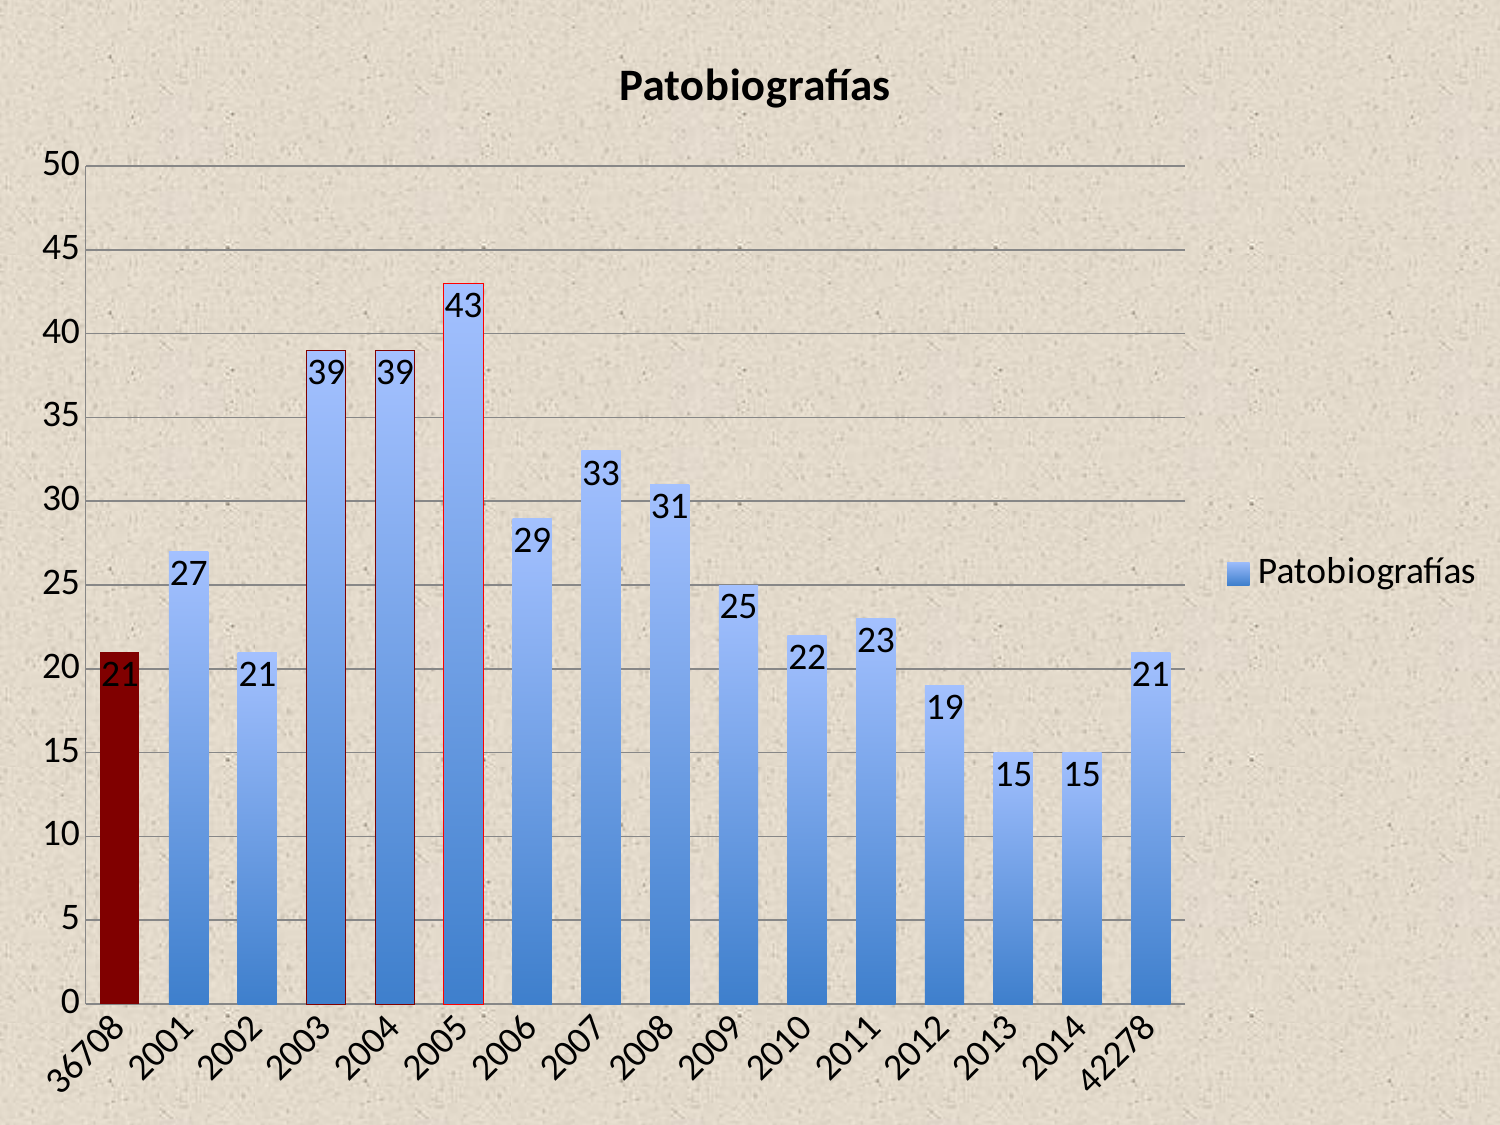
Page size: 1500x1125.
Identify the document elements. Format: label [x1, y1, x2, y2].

chart [10, 22, 1500, 1125]
picture [0, 0, 1500, 1125]
